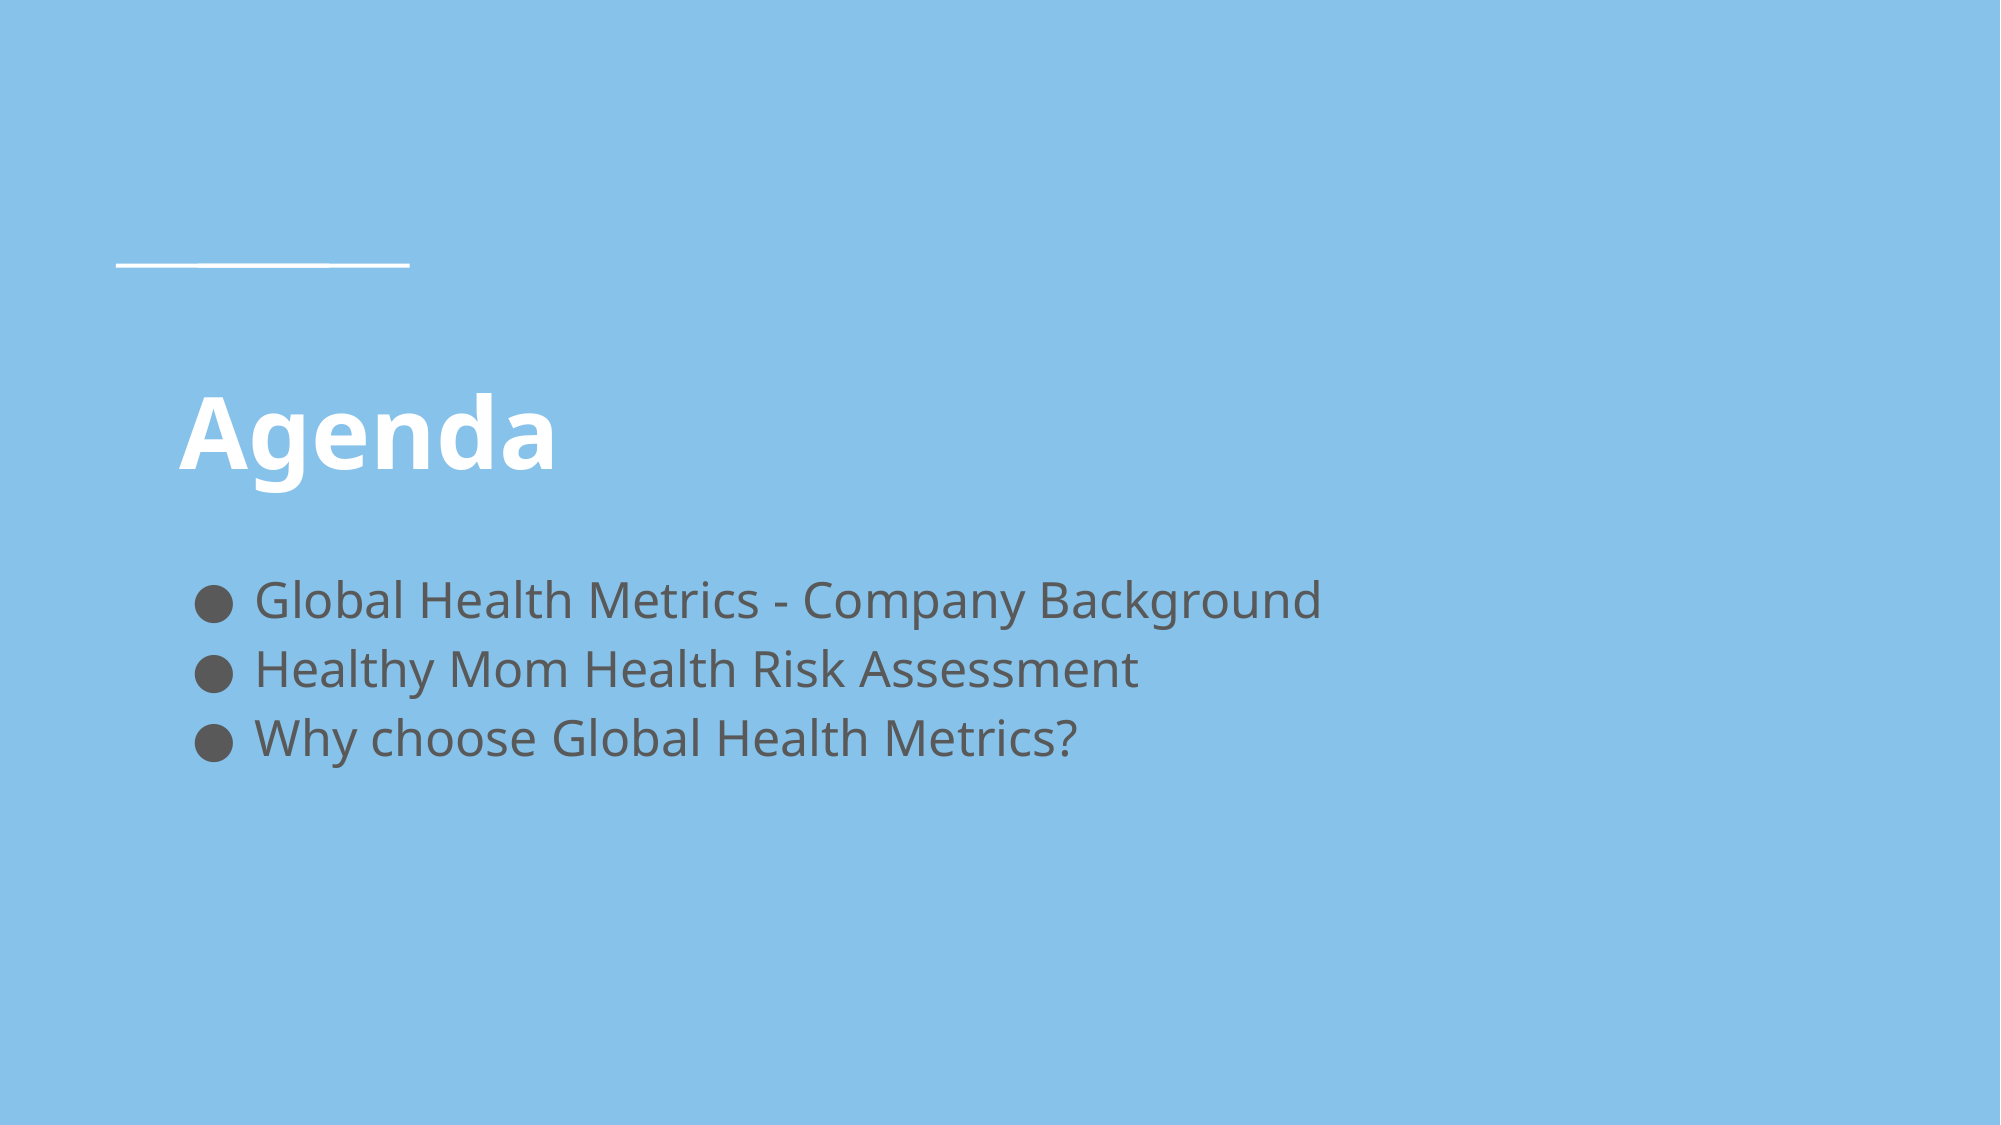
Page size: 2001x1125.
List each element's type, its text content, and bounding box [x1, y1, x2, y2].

subtitle Global Health Metrics - Company Background Healthy Mom Health Risk Assessment Why choose Global Health Metrics? [159, 539, 1842, 865]
title Agenda [159, 289, 1842, 539]
